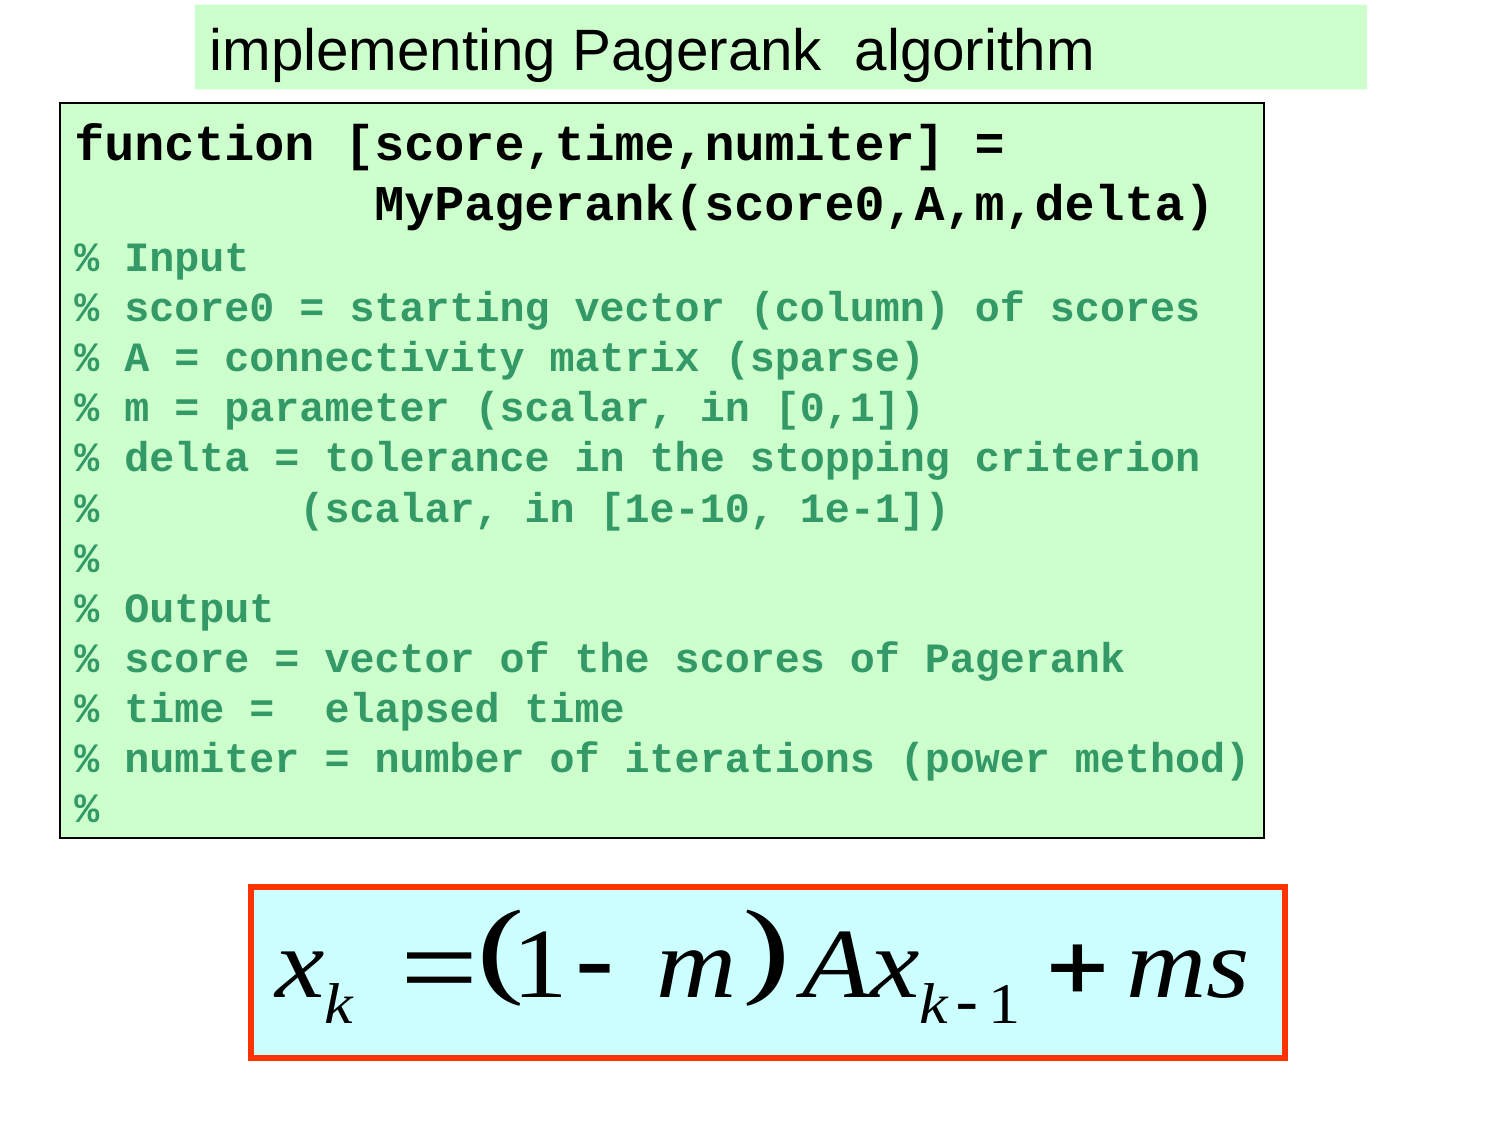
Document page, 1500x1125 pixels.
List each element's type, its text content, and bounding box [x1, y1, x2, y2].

text_box implementing Pagerank algorithm [194, 4, 1368, 90]
text_box function [score,time,numiter] = MyPagerank(score0,A,m,delta) % Input % score0 = starting vector (column) of scores % A = connectivity matrix (sparse) % m = parameter (scalar, in [0,1]) % delta = tolerance in the stopping criterion % (scalar, in [1e-10, 1e-1]) % % Output % score = vector of the scores of Pagerank % time = elapsed time % numiter = number of iterations (power method) % [59, 102, 1265, 838]
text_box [253, 889, 1283, 1056]
